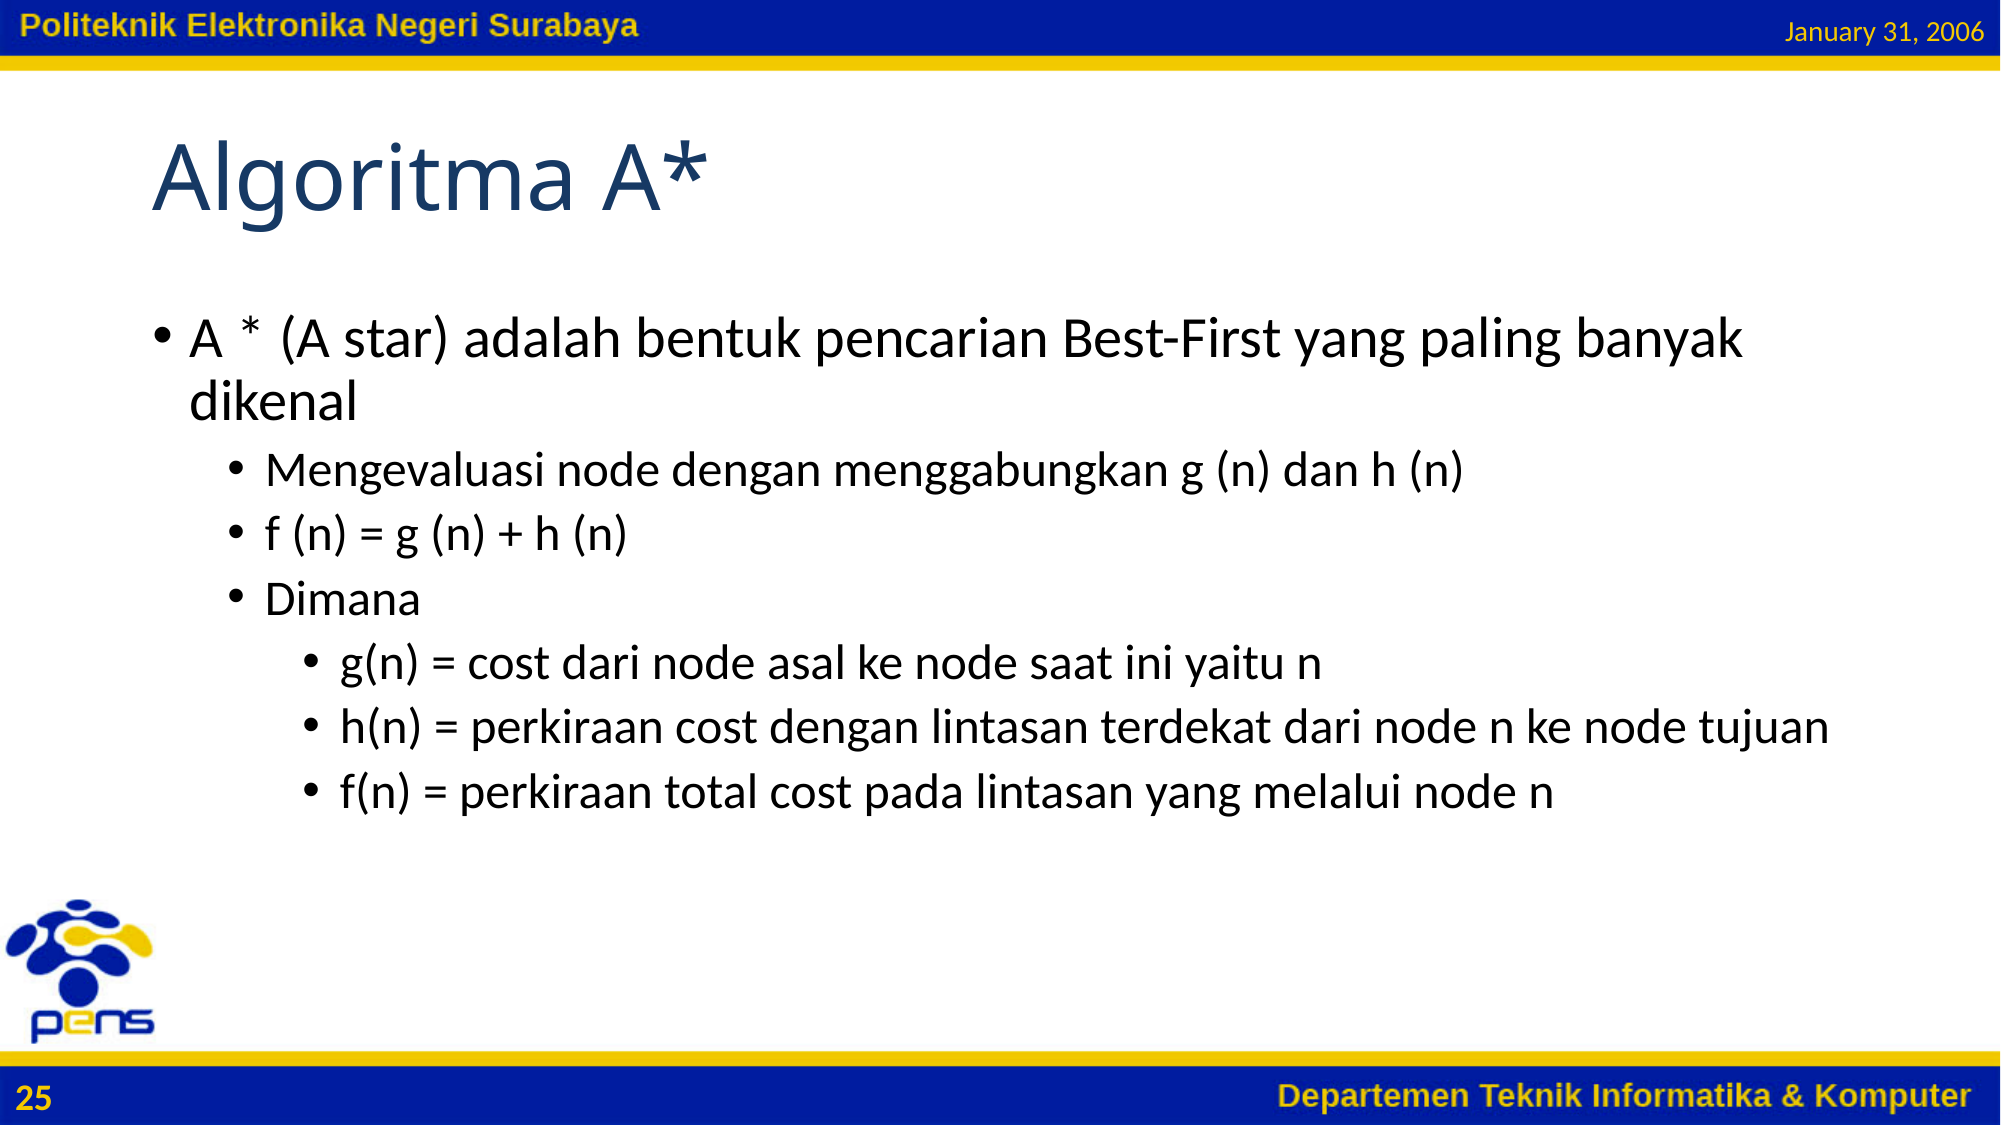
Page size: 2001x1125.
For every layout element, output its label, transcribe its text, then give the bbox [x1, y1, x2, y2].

slide_number 25 [0, 1065, 450, 1125]
title Algoritma A* [137, 83, 1863, 278]
picture [0, 0, 2001, 1125]
list A * (A star) adalah bentuk pencarian Best-First yang paling banyak dikenal Mengevaluasi node dengan menggabungkan g (n) dan h (n) f (n) = g (n) + h (n) Dimana g(n) = cost dari node asal ke node saat ini yaitu n h(n) = perkiraan cost dengan lintasan terdekat dari node n ke node tujuan f(n) = perkiraan total cost pada lintasan yang melalui node n [137, 299, 1863, 1014]
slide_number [1550, 0, 2000, 60]
